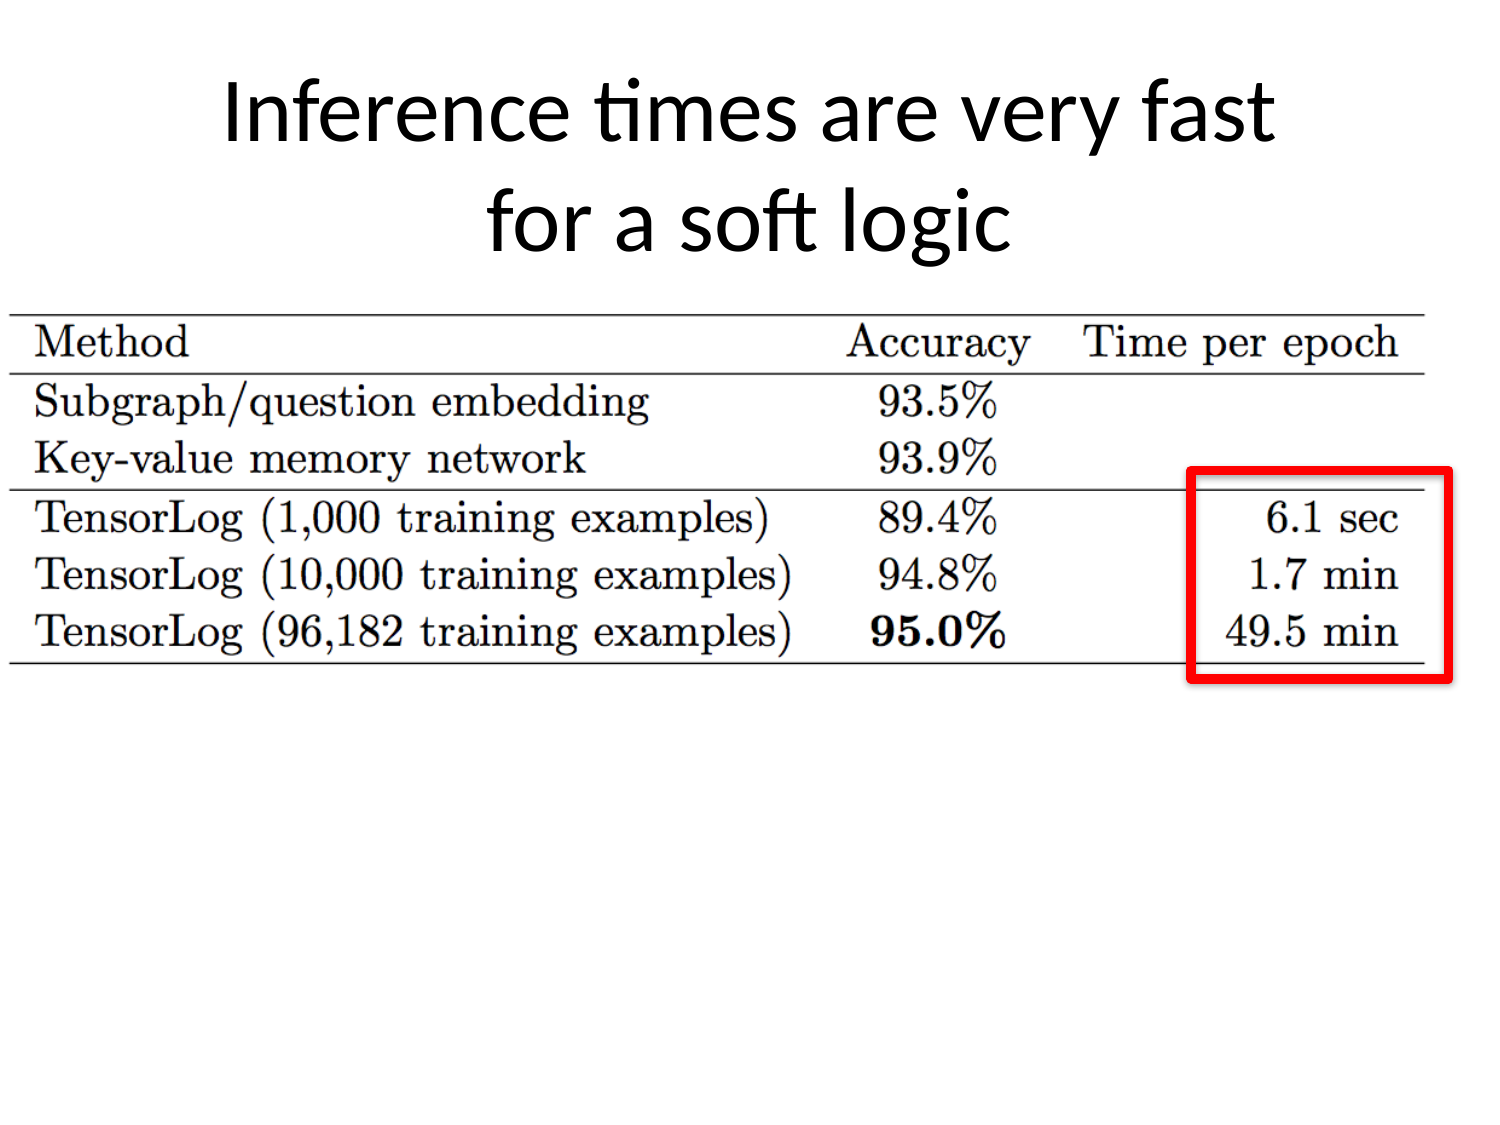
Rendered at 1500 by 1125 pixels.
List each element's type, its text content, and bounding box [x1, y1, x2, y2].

title Inference times are very fast for a soft logic [51, 34, 1449, 160]
picture [0, 273, 1480, 709]
